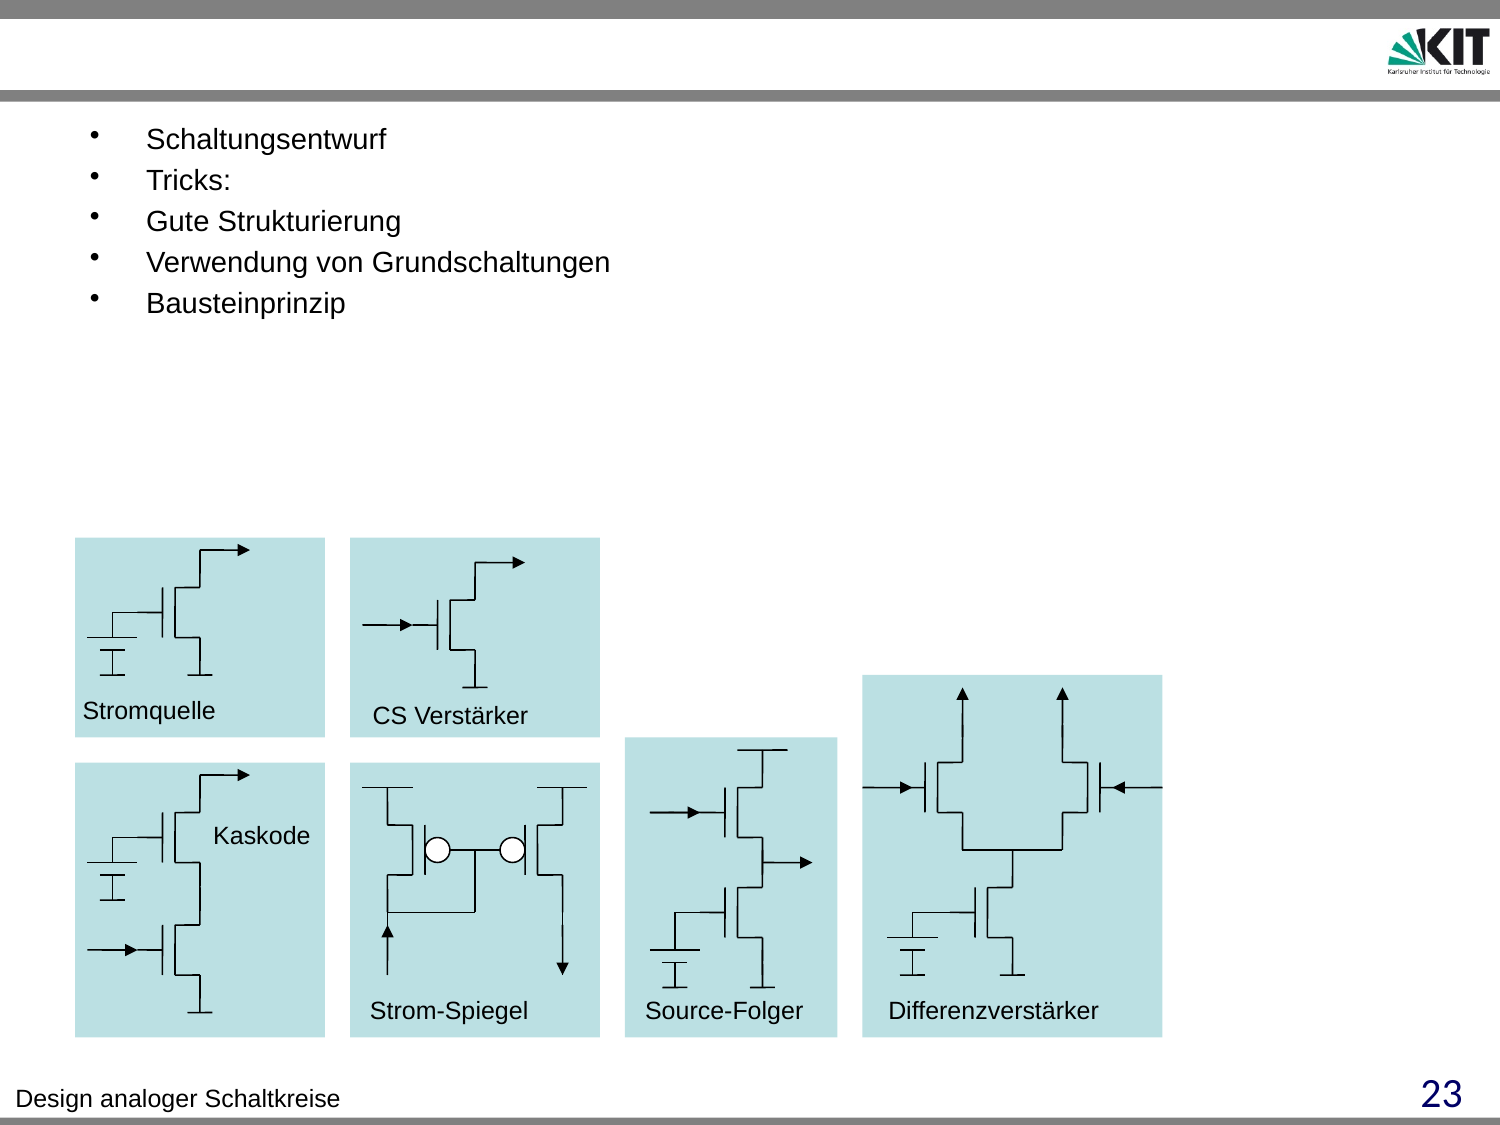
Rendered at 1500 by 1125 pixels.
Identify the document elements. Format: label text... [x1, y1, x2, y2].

text_box [199, 768, 250, 782]
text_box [349, 762, 601, 1038]
slide_number 23 [1127, 1058, 1478, 1106]
text_box Kaskode [235, 812, 344, 858]
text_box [349, 537, 601, 738]
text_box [87, 837, 138, 901]
text_box Schaltungsentwurf Tricks: Gute Strukturierung Verwendung von Grundschaltungen Bausteinprinzip [74, 113, 1425, 263]
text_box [862, 674, 1163, 1038]
text_box [75, 762, 325, 1038]
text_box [105, 805, 232, 869]
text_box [49, 537, 326, 738]
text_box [624, 737, 838, 1038]
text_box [105, 918, 232, 982]
picture [1387, 28, 1490, 75]
